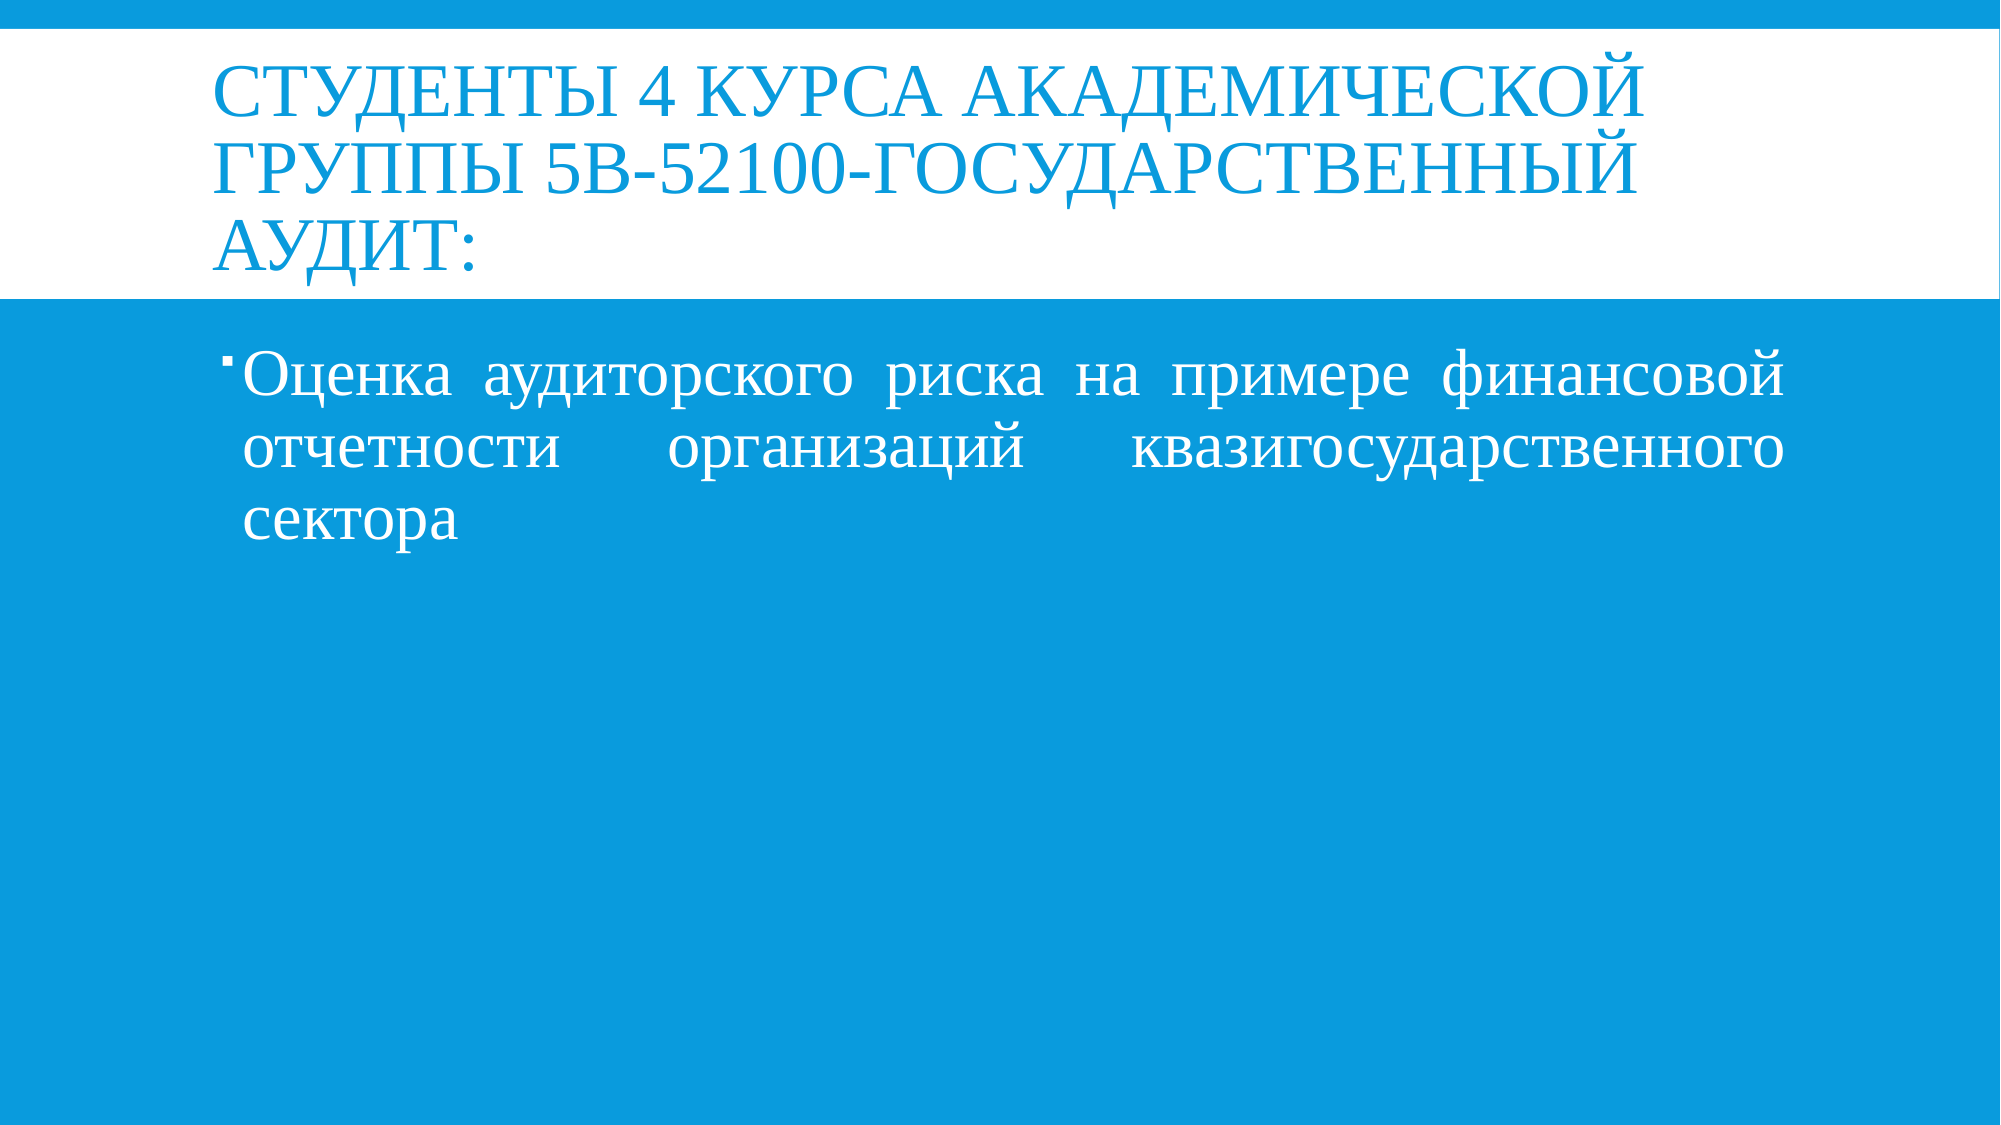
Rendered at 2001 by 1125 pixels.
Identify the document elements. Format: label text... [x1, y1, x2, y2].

list Оценка аудиторского риска на примере финансовой отчетности организаций квазигосударственного сектора [197, 329, 1803, 1020]
title Студенты 4 курса академической группы 5В-52100-Государственный аудит: [197, 46, 1803, 295]
